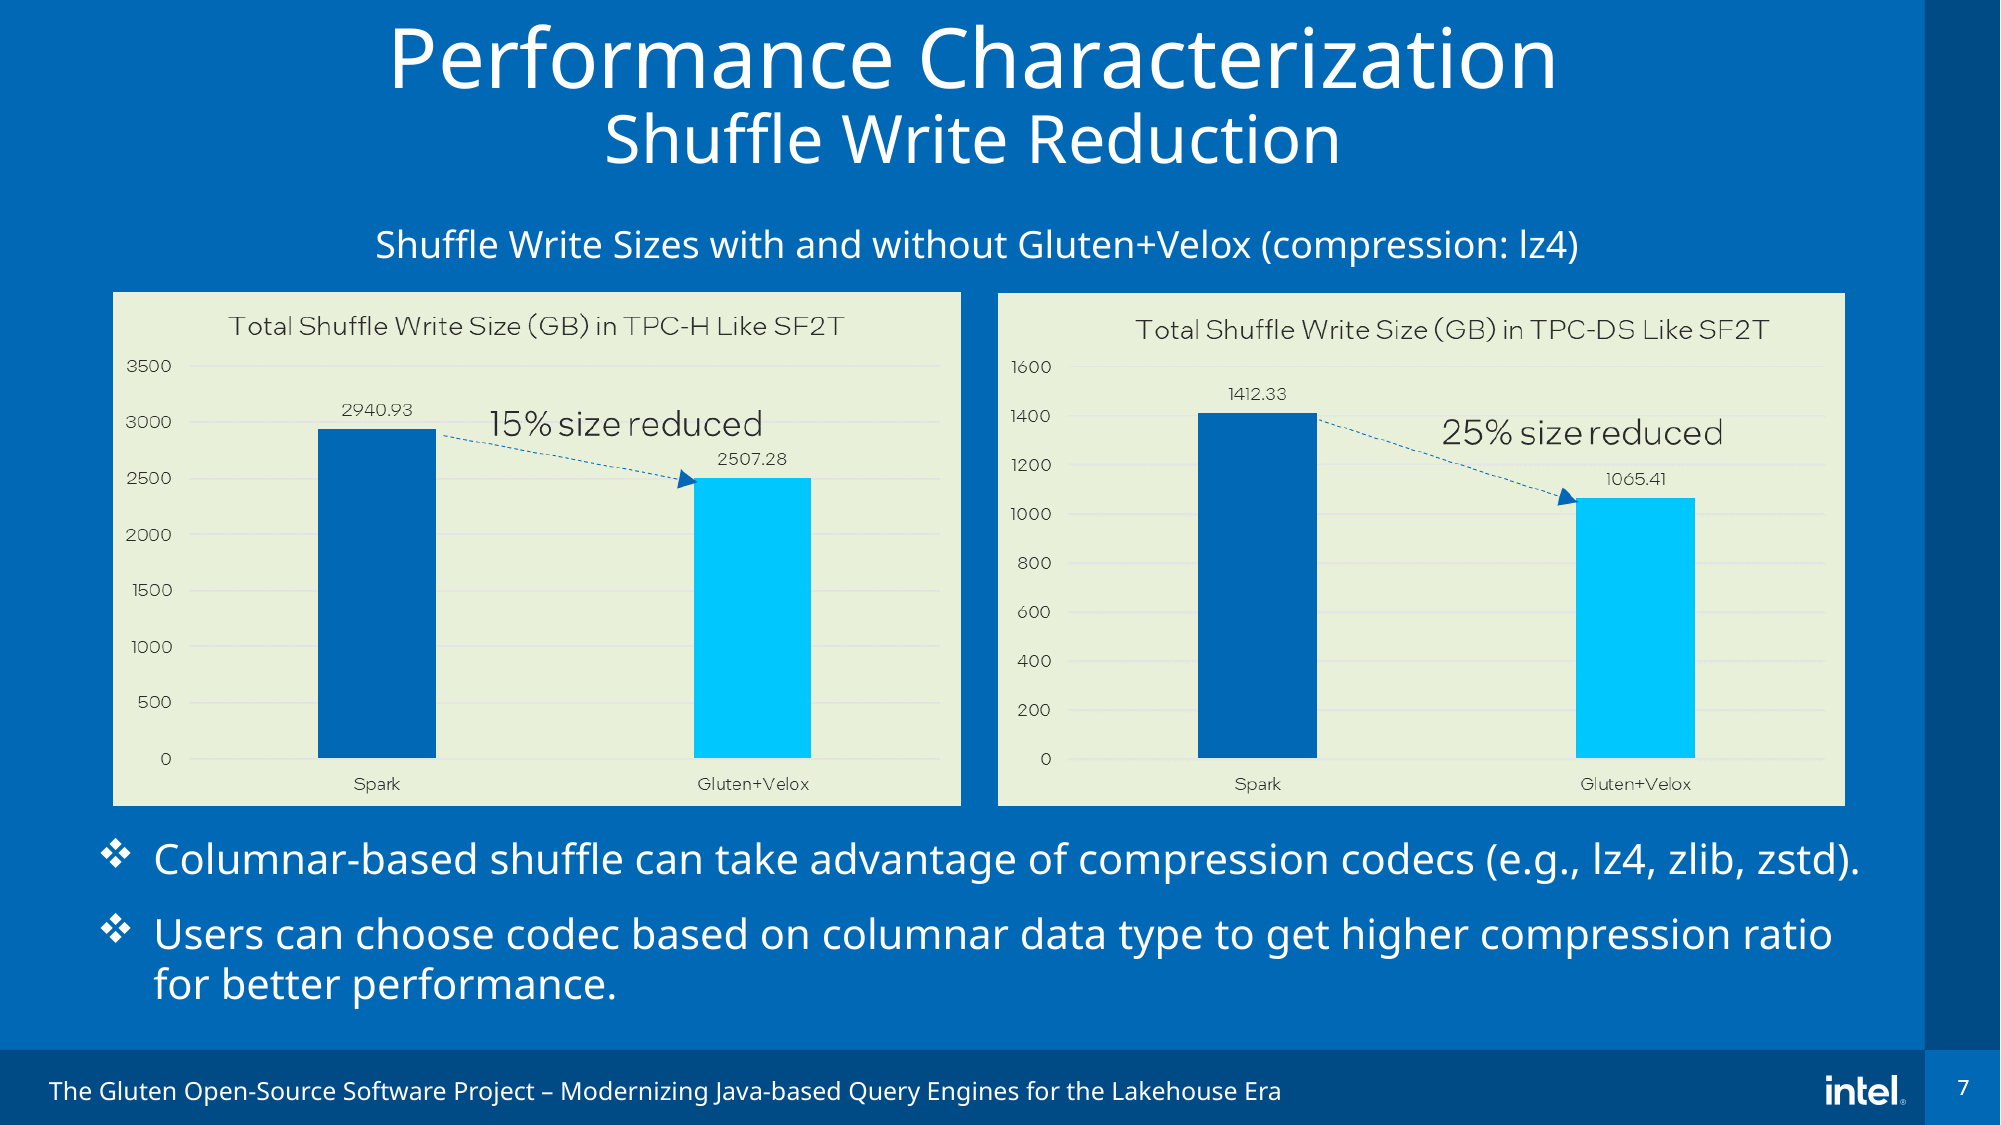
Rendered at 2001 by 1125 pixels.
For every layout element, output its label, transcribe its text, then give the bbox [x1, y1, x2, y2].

list Columnar-based shuffle can take advantage of compression codecs (e.g., lz4, zlib, zstd). Users can choose codec based on columnar data type to get higher compression ratio for better performance. [96, 832, 1868, 1025]
title Performance Characterization Shuffle Write Reduction [73, 24, 1875, 171]
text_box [112, 220, 1845, 807]
